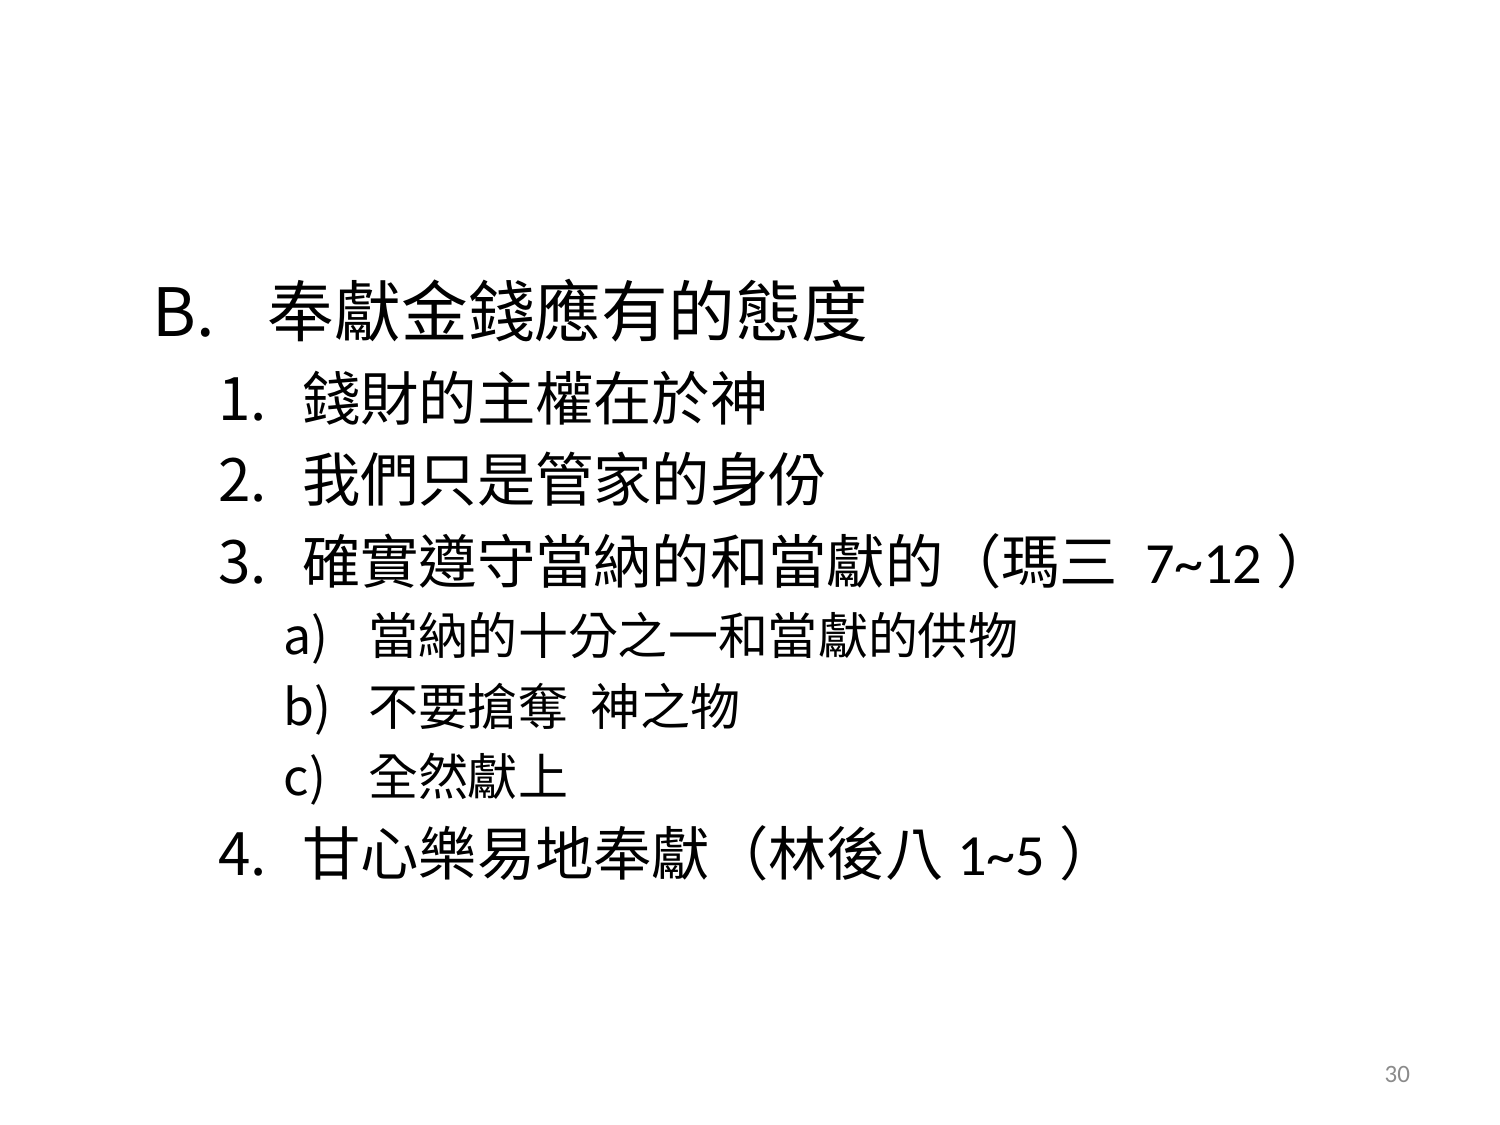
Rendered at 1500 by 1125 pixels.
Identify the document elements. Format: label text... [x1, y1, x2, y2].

slide_number 30 [1074, 1042, 1425, 1103]
list 奉獻金錢應有的態度 錢財的主權在於神 我們只是管家的身份 確實遵守當納的和當獻的（瑪三 7~12） 當納的十分之一和當獻的供物 不要搶奪 神之物 全然獻上 甘心樂易地奉獻（林後八1~5） [137, 262, 1425, 1005]
